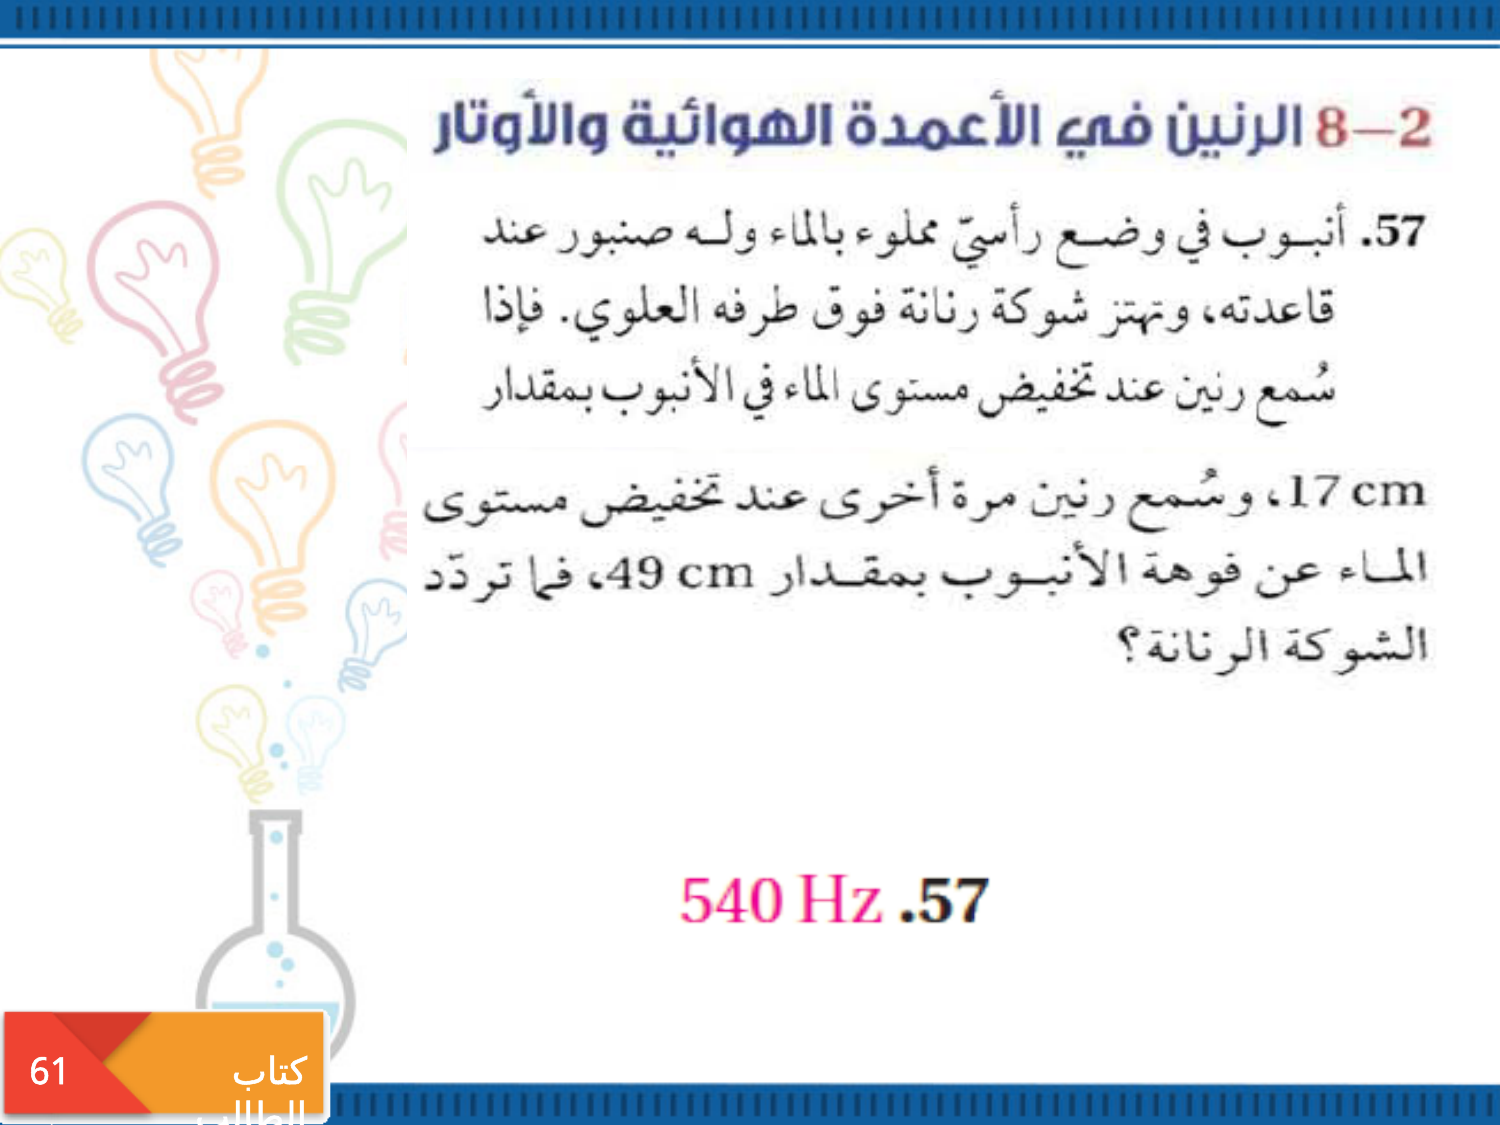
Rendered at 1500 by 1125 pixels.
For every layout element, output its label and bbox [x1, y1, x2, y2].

text_box [0, 1005, 336, 1125]
picture [0, 0, 1500, 1125]
text_box [407, 77, 1464, 704]
